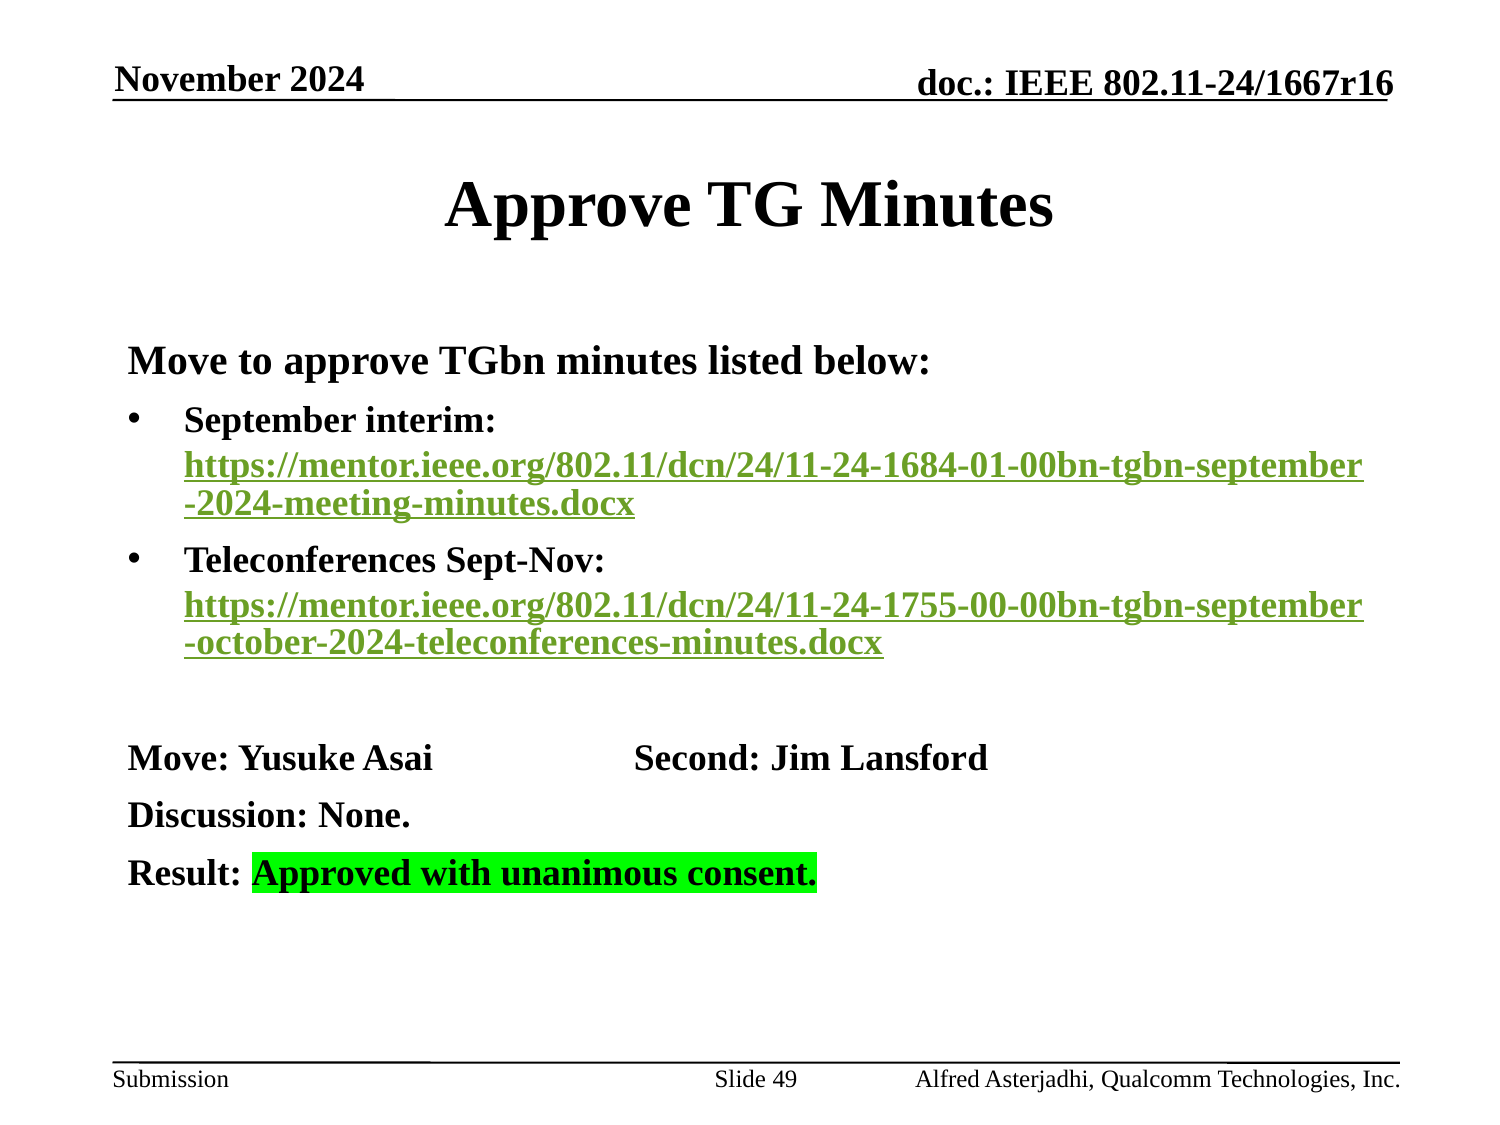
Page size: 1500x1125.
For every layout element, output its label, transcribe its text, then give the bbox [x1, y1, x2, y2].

title Approve TG Minutes [112, 112, 1388, 288]
footer Alfred Asterjadhi, Qualcomm Technologies, Inc. [878, 1061, 1402, 1093]
slide_number Slide 49 [712, 1061, 800, 1123]
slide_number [114, 54, 423, 100]
list Move to approve TGbn minutes listed below: September interim: https://mentor.ieee.org/802.11/dcn/24/11-24-1684-01-00bn-tgbn-september-2024-meeting-minutes.docx Teleconferences Sept-Nov: https://mentor.ieee.org/802.11/dcn/24/11-24-1755-00-00bn-tgbn-september-october-2024-teleconferences-minutes.docx Move: Yusuke Asai Second: Jim Lansford Discussion: None. Result: Approved with unanimous consent. [112, 324, 1388, 1000]
